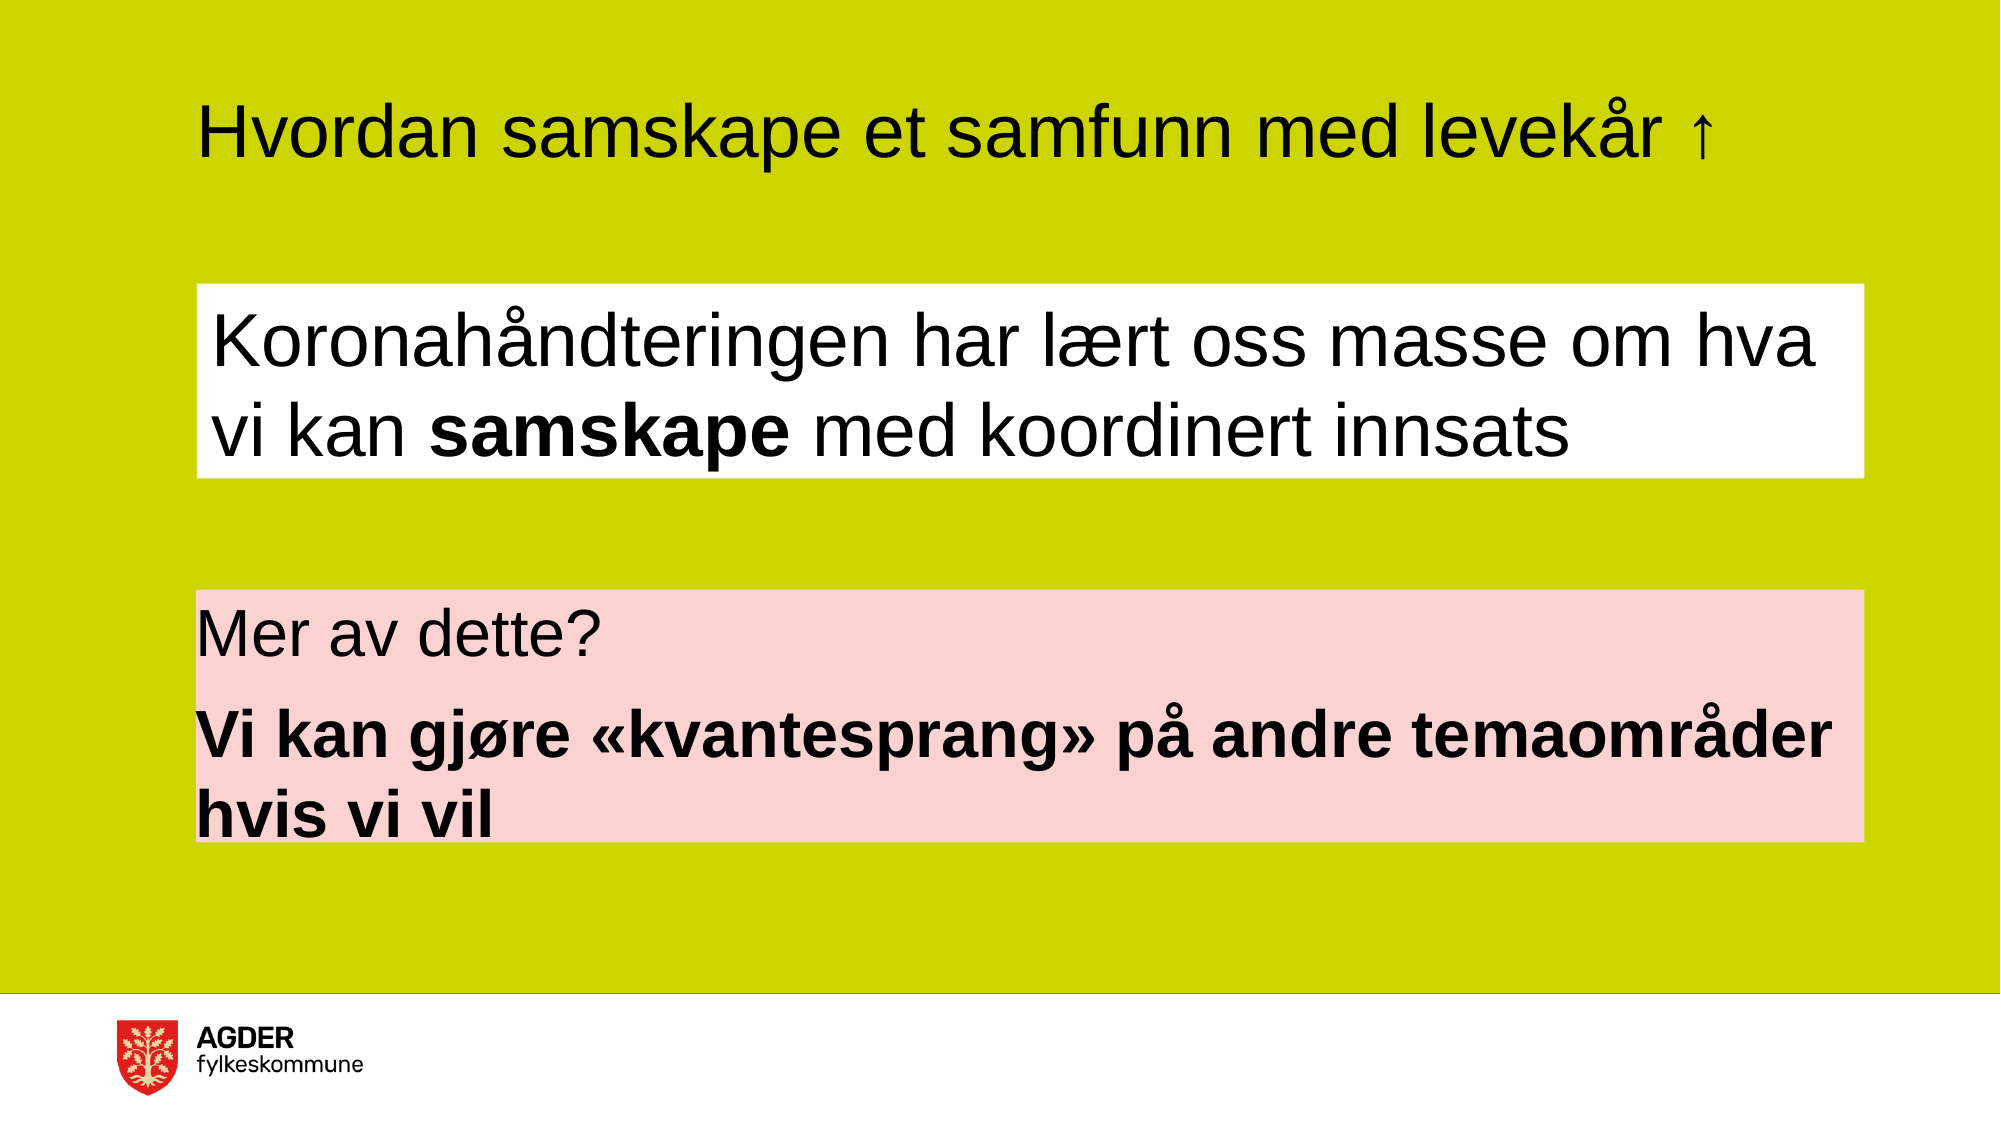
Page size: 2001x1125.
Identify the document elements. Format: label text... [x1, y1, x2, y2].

text_box Koronahåndteringen har lært oss masse om hva vi kan samskape med koordinert innsats [196, 283, 1865, 479]
text_box Hvordan samskape et samfunn med levekår ↑ [196, 5, 1865, 173]
picture [117, 1020, 363, 1096]
subtitle Mer av dette? Vi kan gjøre «kvantesprang» på andre temaområder hvis vi vil [195, 589, 1865, 843]
